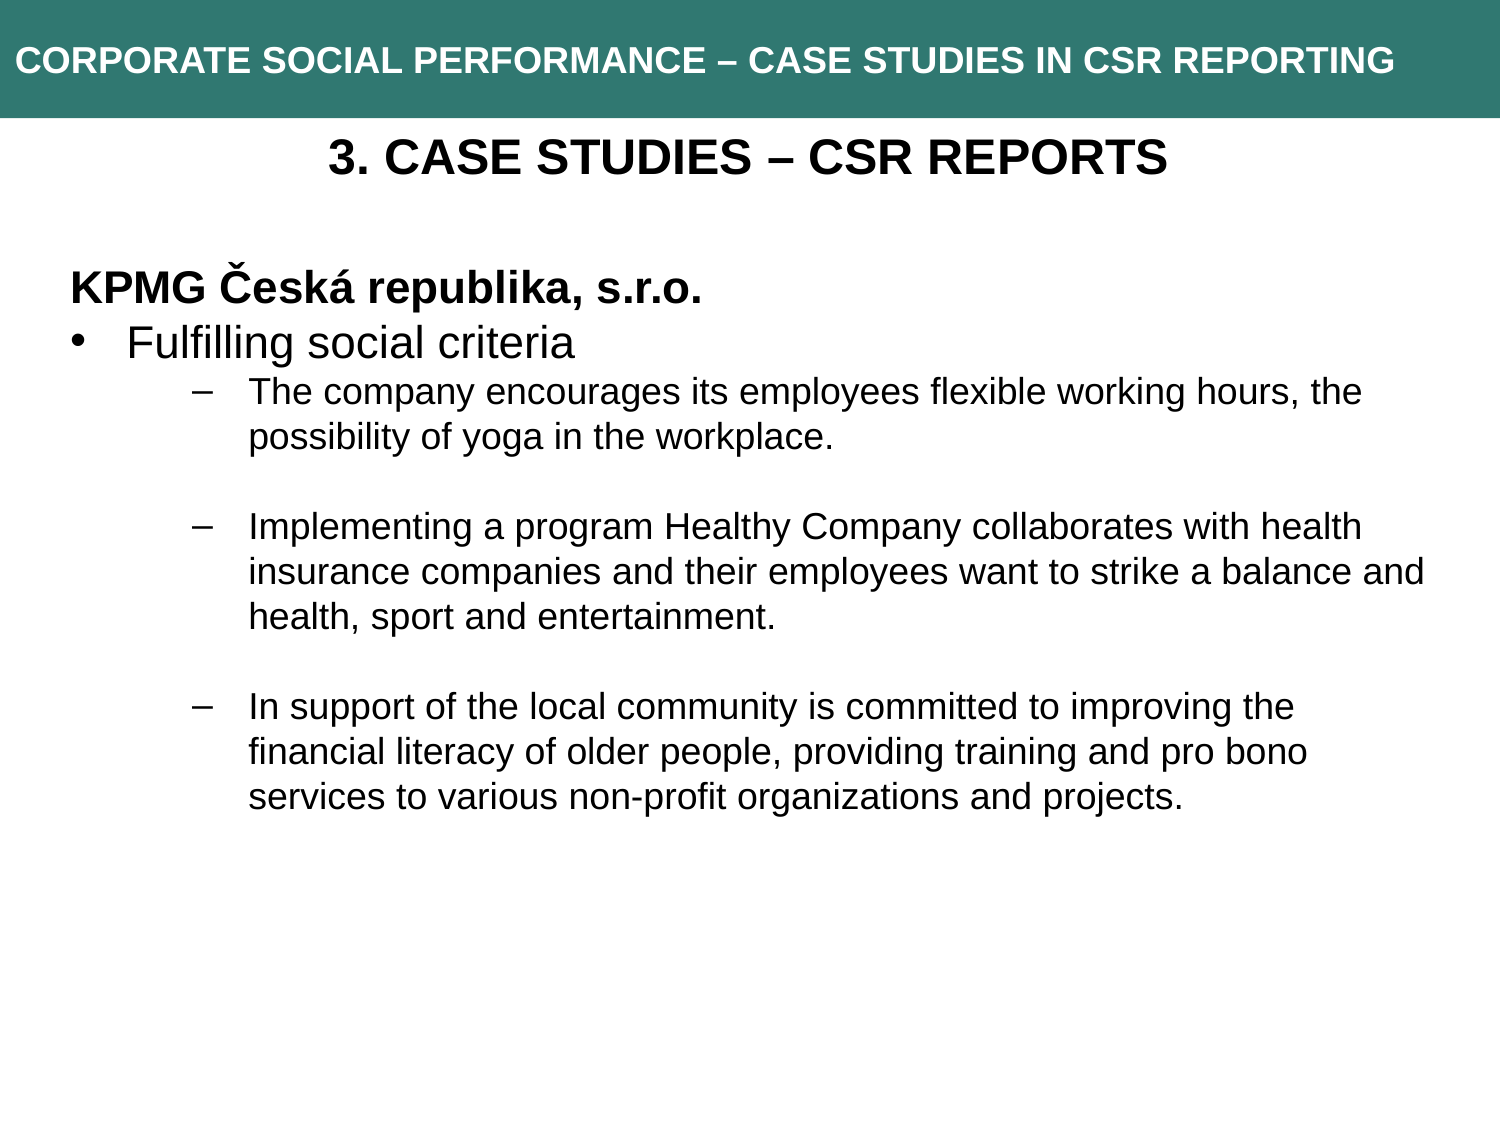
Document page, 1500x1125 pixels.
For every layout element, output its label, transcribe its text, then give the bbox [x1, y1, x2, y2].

text_box CORPORATE social performance – case studies in csr reporting [0, 0, 1500, 120]
text_box 3. Case studies – CSR reports [55, 117, 1444, 193]
text_box KPMG Česká republika, s.r.o. Fulfilling social criteria The company encourages its employees flexible working hours, the possibility of yoga in the workplace. Implementing a program Healthy Company collaborates with health insurance companies and their employees want to strike a balance and health, sport and entertainment. In support of the local community is committed to improving the financial literacy of older people, providing training and pro bono services to various non-profit organizations and projects. [55, 249, 1446, 925]
